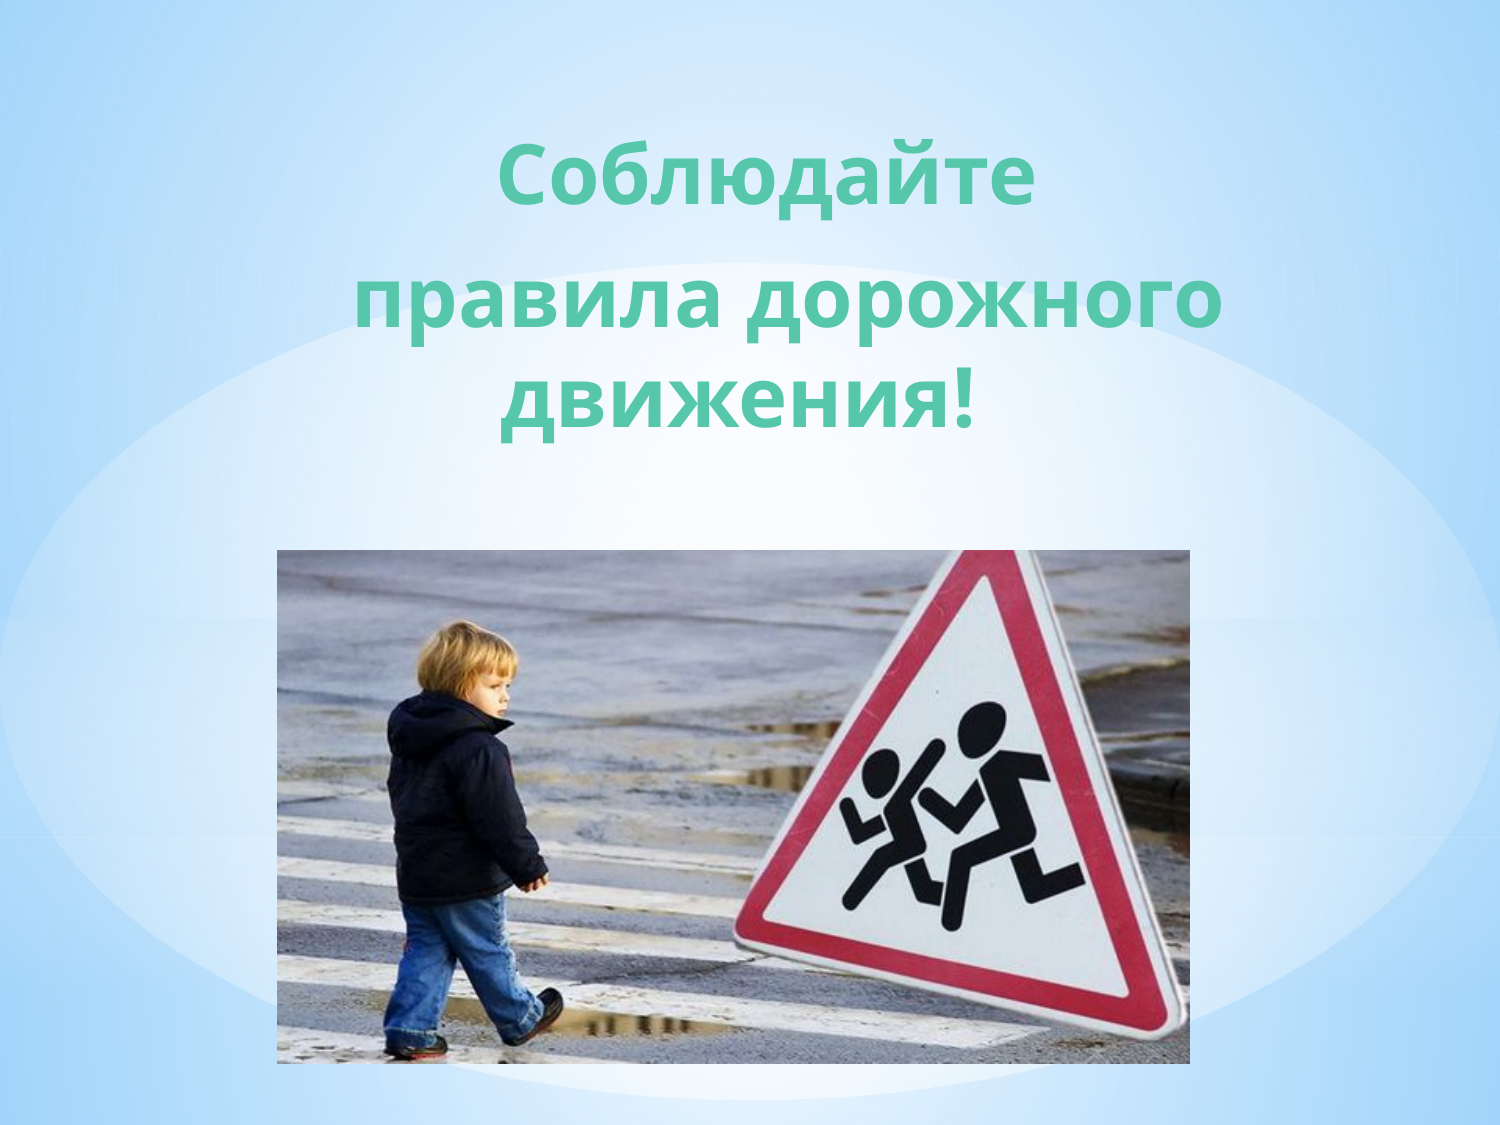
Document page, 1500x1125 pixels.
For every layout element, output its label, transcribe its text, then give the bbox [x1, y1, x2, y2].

list Соблюдайте правила дорожного движения! [75, 113, 1365, 598]
picture [277, 550, 1191, 1064]
